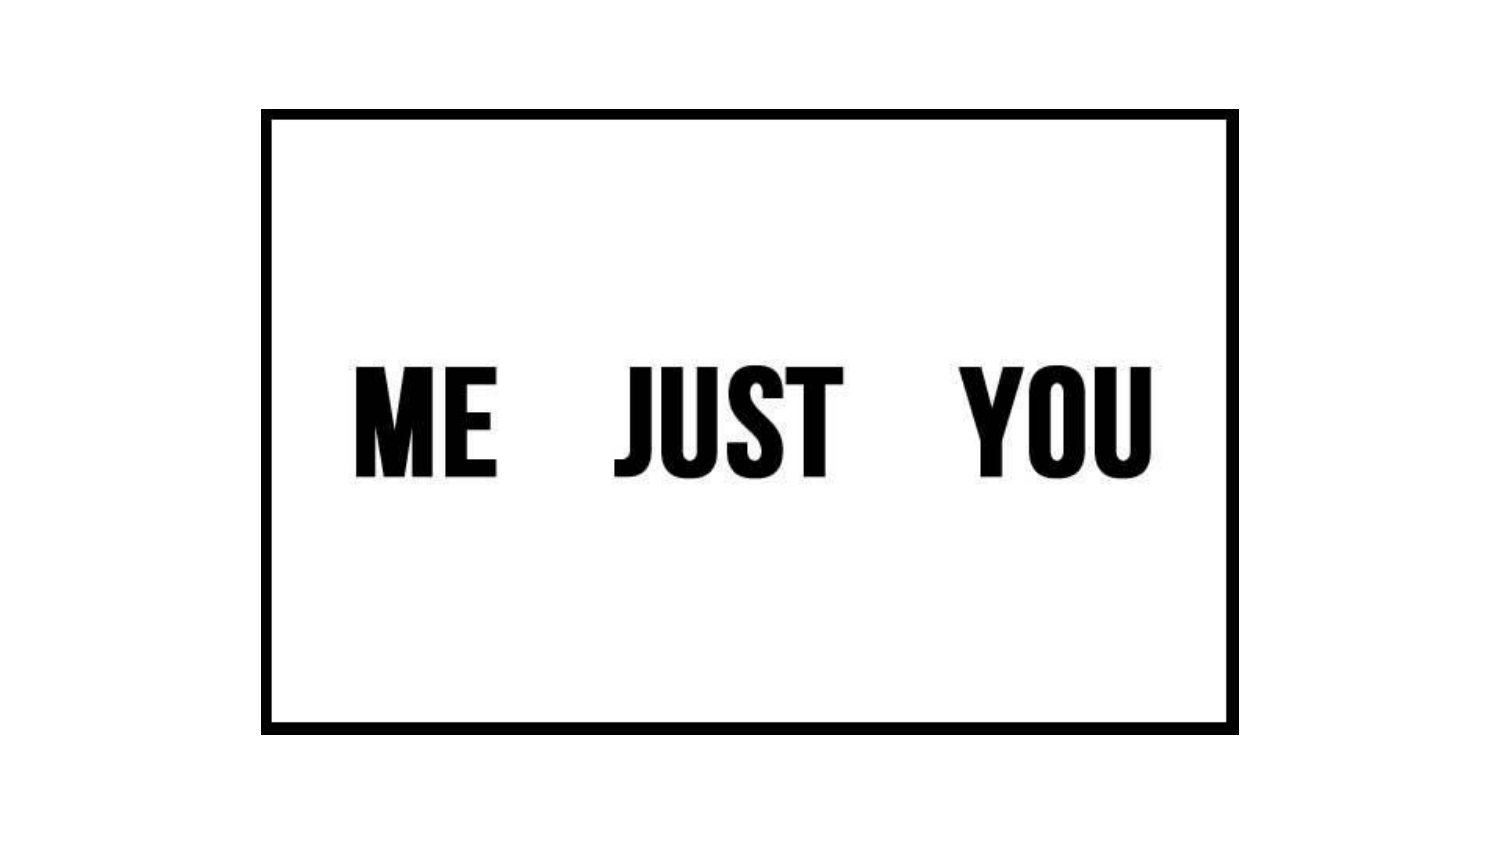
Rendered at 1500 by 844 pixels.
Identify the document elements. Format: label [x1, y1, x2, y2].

picture [261, 109, 1239, 735]
